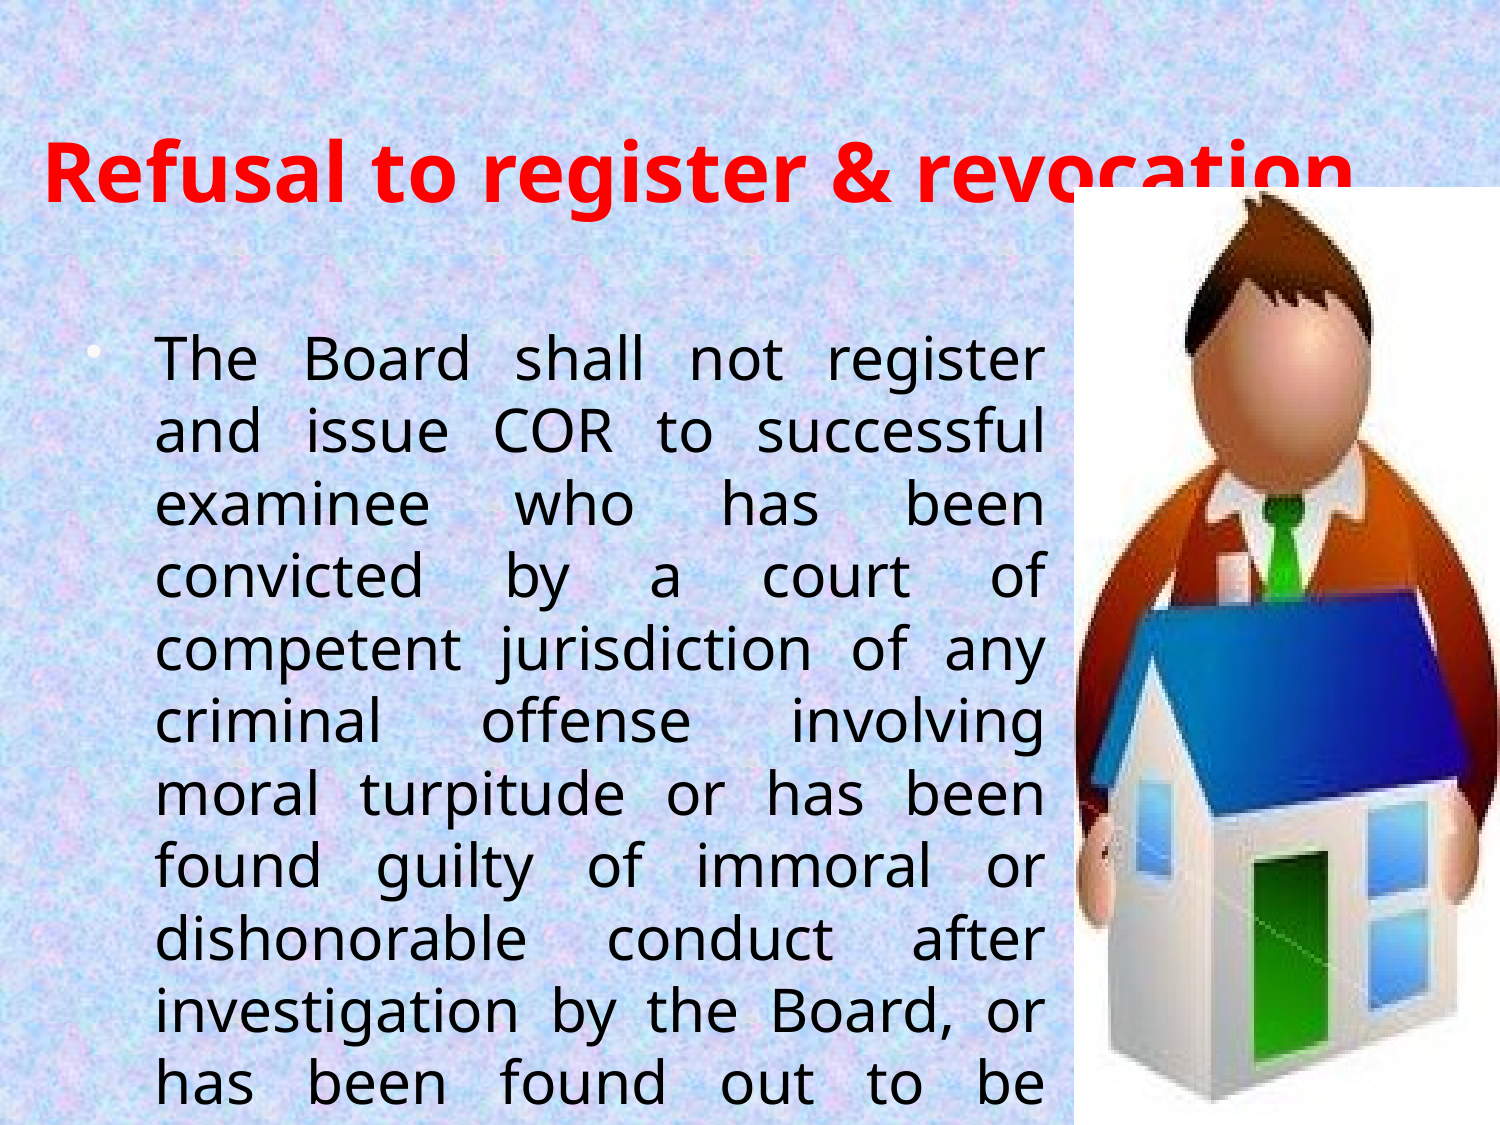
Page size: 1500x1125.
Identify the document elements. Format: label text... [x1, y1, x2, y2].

picture [0, 0, 1500, 1125]
title Refusal to register & revocation [0, 99, 1400, 238]
list The Board shall not register and issue COR to successful examinee who has been convicted by a court of competent jurisdiction of any criminal offense involving moral turpitude or has been found guilty of immoral or dishonorable conduct after investigation by the Board, or has been found out to be psychologically unfit; [50, 312, 1063, 1055]
